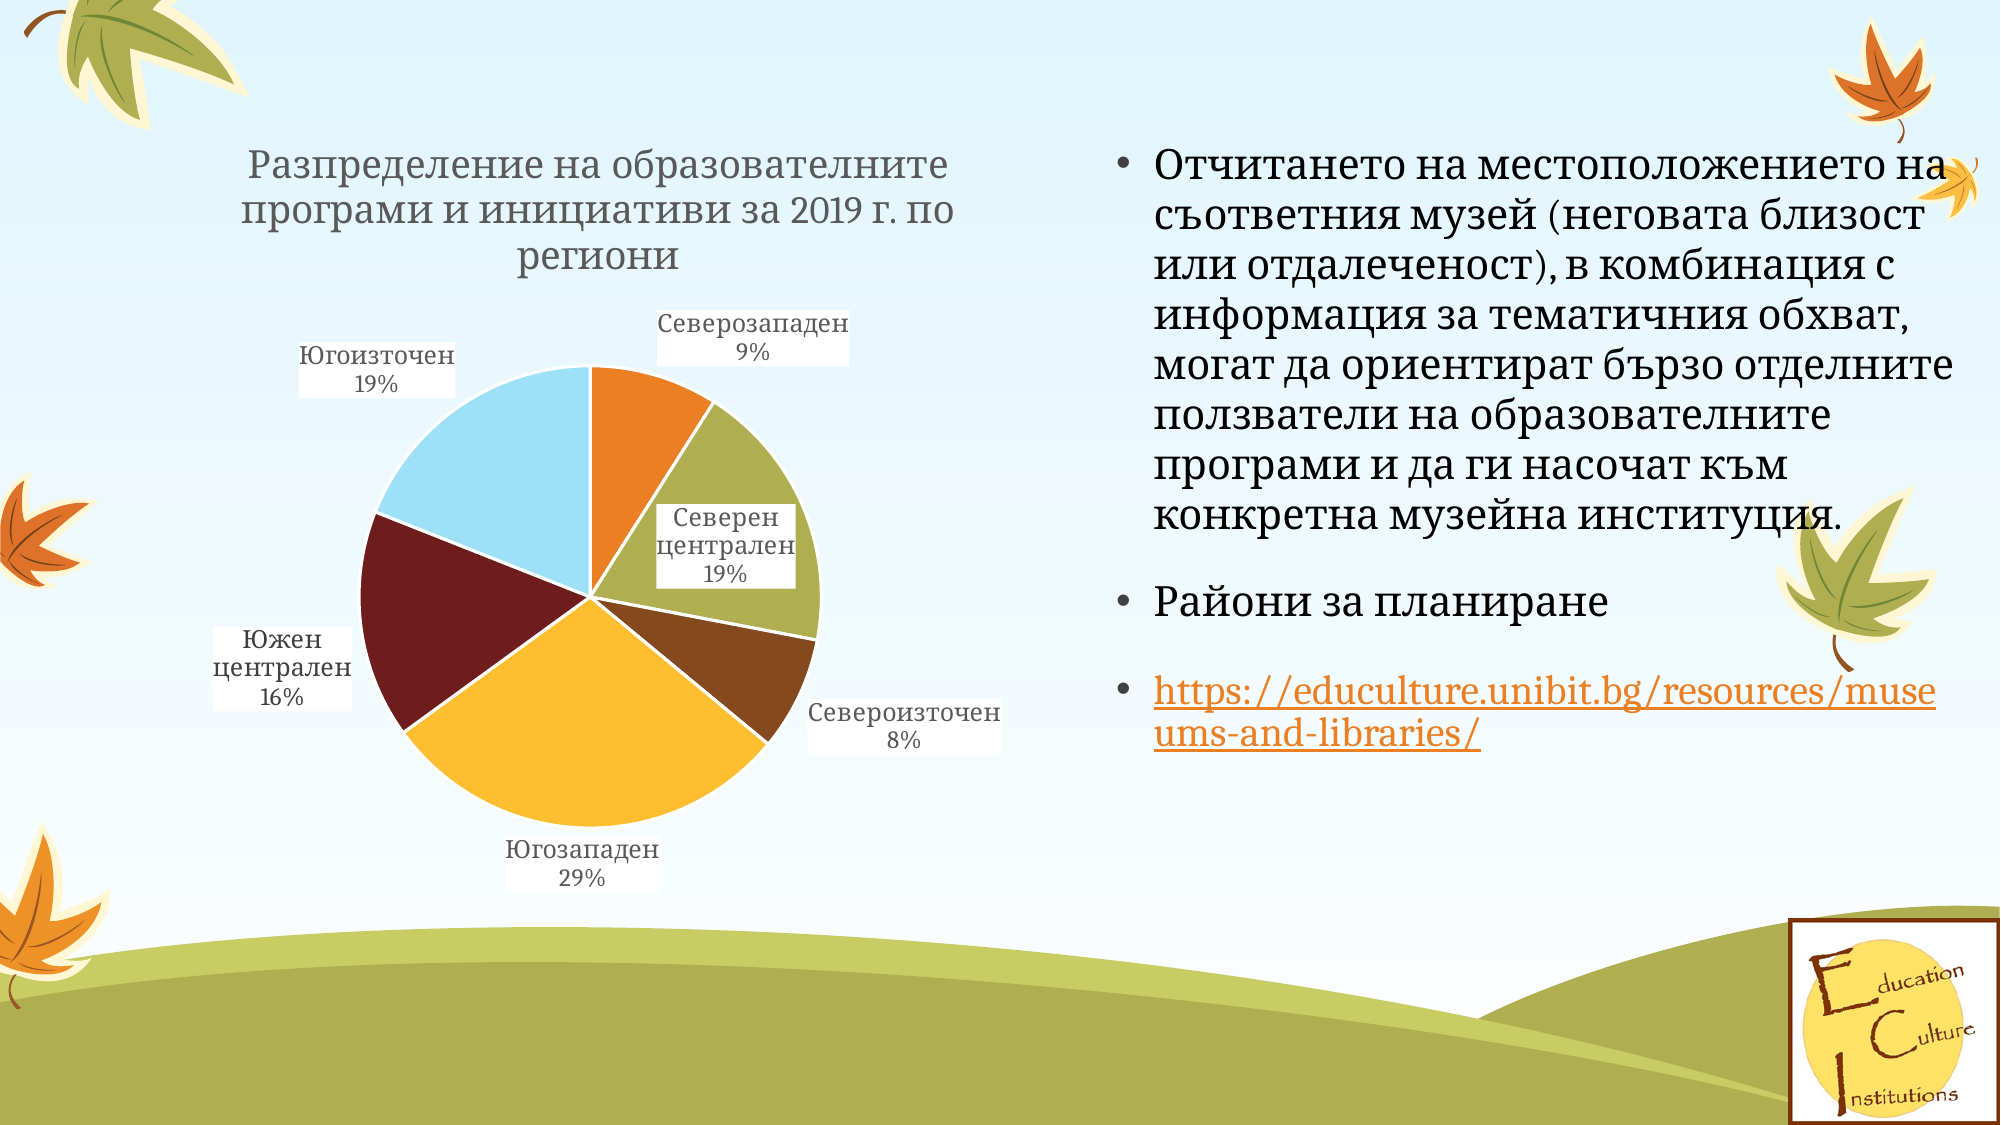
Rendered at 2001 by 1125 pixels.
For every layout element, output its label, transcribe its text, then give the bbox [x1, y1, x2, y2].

picture [1788, 918, 2000, 1125]
list Отчитането на местоположението на съответния музей (неговата близост или отдалеченост), в комбинация с информация за тематичния обхват, могат да ориентират бързо отделните ползватели на образователните програми и да ги насочат към конкретна музейна институция. Райони за планиране https://educulture.unibit.bg/resources/museums-and-libraries/ [1104, 129, 1974, 894]
chart [93, 106, 1104, 910]
